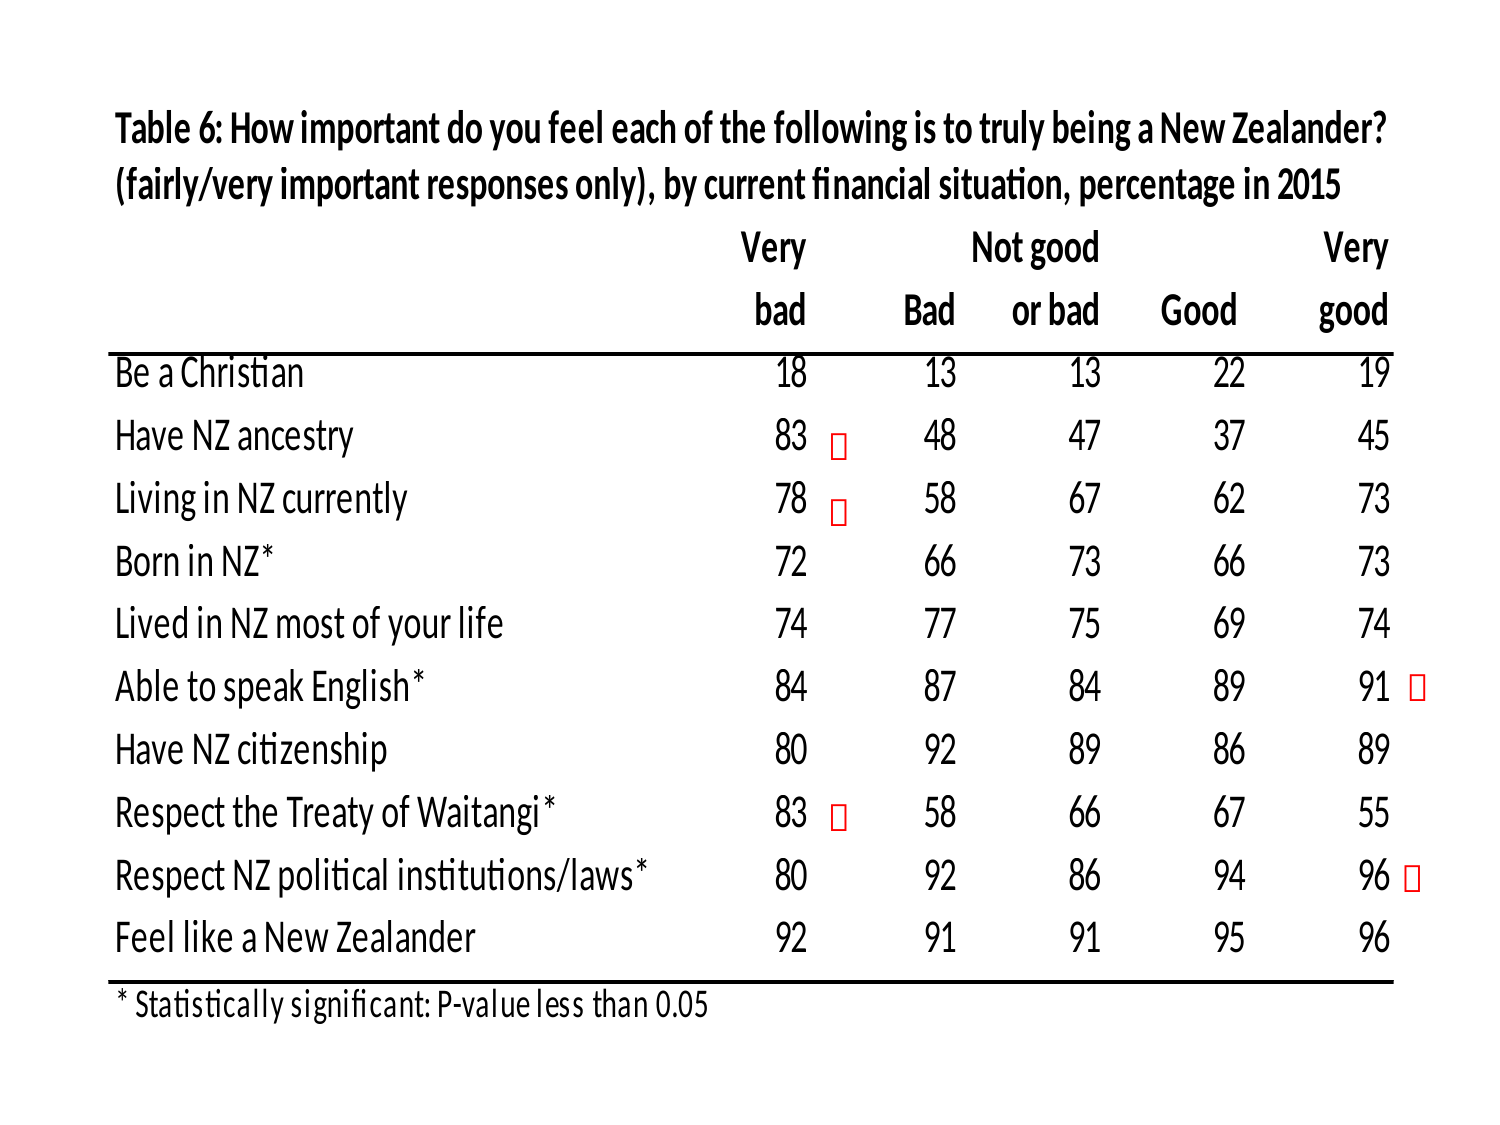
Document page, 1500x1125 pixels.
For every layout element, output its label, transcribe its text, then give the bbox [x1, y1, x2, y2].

picture [108, 101, 1396, 1047]
text_box  [1401, 656, 1444, 717]
text_box  [1401, 847, 1439, 908]
